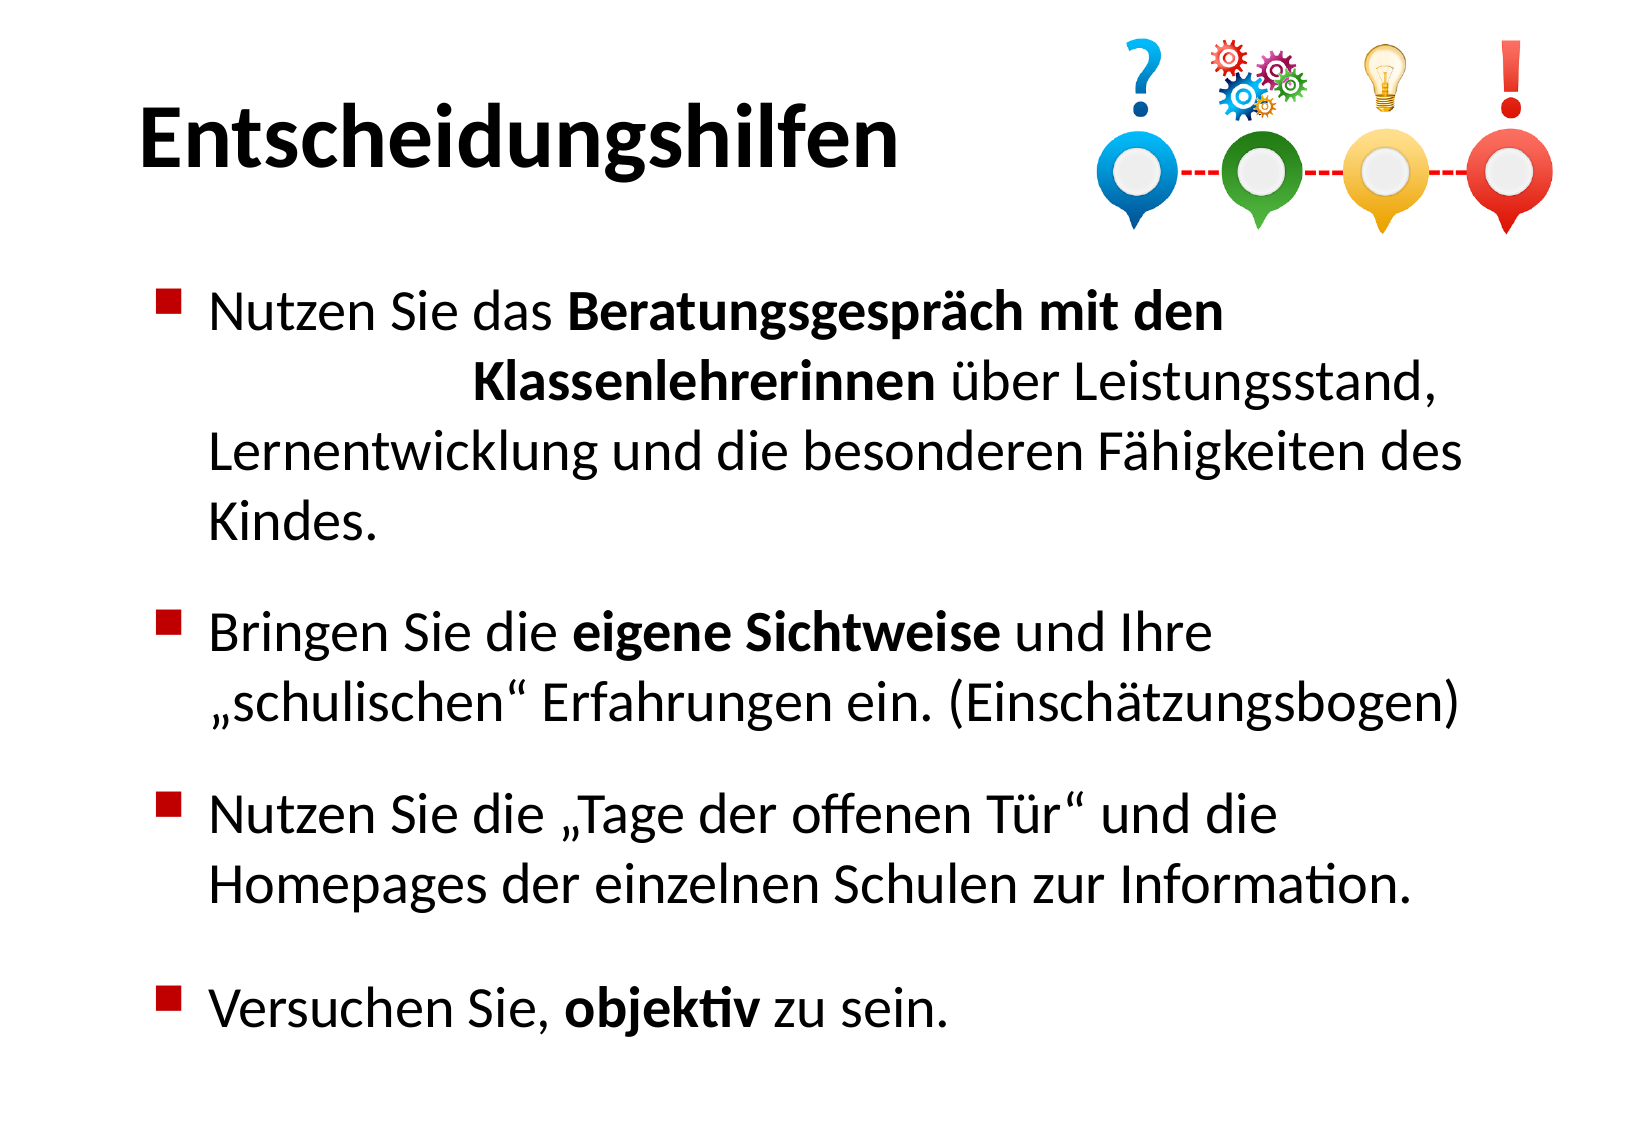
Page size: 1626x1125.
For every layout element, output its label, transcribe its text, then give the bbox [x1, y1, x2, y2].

list Nutzen Sie das Beratungsgespräch mit den Klassenlehrerinnen über Leistungsstand, Lernentwicklung und die besonderen Fähigkeiten des Kindes. Bringen Sie die eigene Sichtweise und Ihre „schulischen“ Erfahrungen ein. (Einschätzungsbogen) Nutzen Sie die „Tage der offenen Tür“ und die Homepages der einzelnen Schulen zur Information. Versuchen Sie, objektiv zu sein. [137, 263, 1508, 1090]
picture [1078, 34, 1557, 245]
title Entscheidungshilfen [123, 37, 1074, 225]
